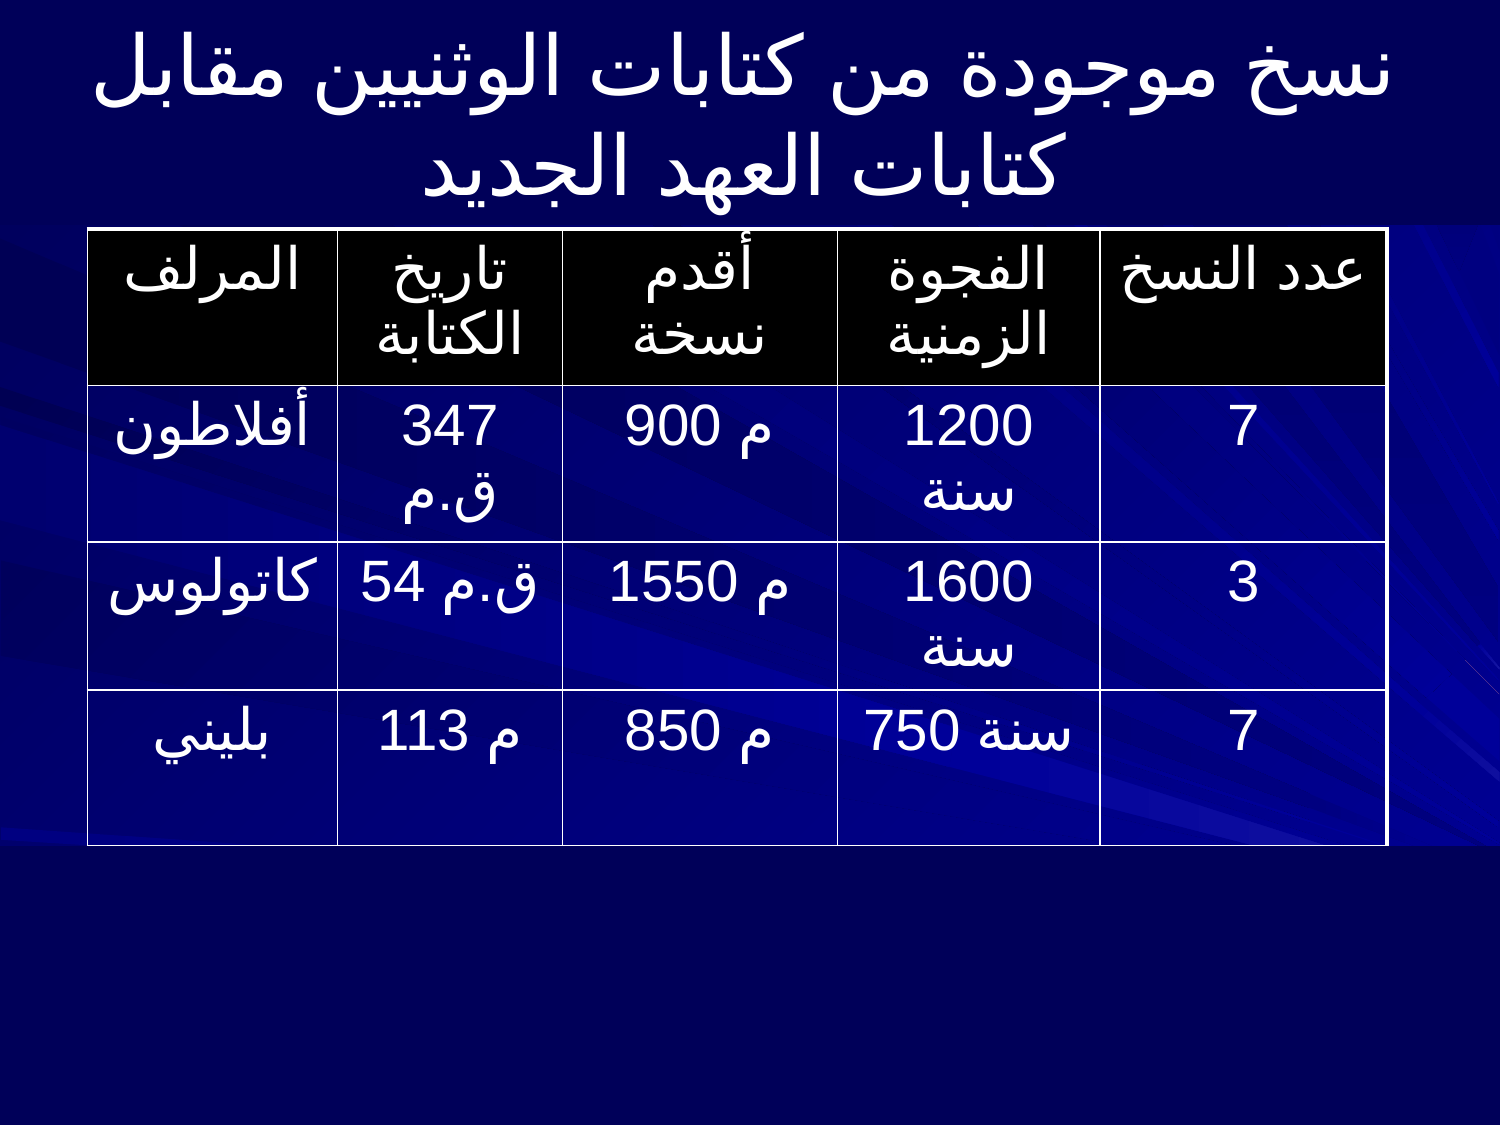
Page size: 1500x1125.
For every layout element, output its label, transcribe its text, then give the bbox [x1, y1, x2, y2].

table_cell 850 م [563, 691, 837, 845]
table_cell 1600 سنة [838, 543, 1099, 689]
table_cell 7 [1101, 691, 1385, 845]
table_header أقدم نسخة [563, 231, 837, 385]
table_cell 3 [1101, 543, 1385, 689]
table_cell أفلاطون [88, 386, 337, 541]
table_cell 113 م [338, 691, 562, 845]
table_cell 7 [1101, 386, 1385, 541]
table_header تاريخ الكتابة [338, 231, 562, 385]
table_cell بليني [88, 691, 337, 845]
table_header الفجوة الزمنية [838, 231, 1099, 385]
table_cell 1200 سنة [838, 386, 1099, 541]
table_cell 900 م [563, 386, 837, 541]
table_cell 54 ق.م [338, 543, 562, 689]
table_cell 1550 م [563, 543, 837, 689]
table_cell كاتولوس [88, 543, 337, 689]
table_cell 750 سنة [838, 691, 1099, 845]
table_header عدد النسخ [1101, 231, 1385, 385]
text_box [0, 846, 1500, 1125]
title نسخ موجودة من كتابات الوثنيين مقابل كتابات العهد الجديد [0, 0, 1500, 226]
table_header المرلف [88, 231, 337, 385]
table_cell 347 ق.م [338, 386, 562, 541]
